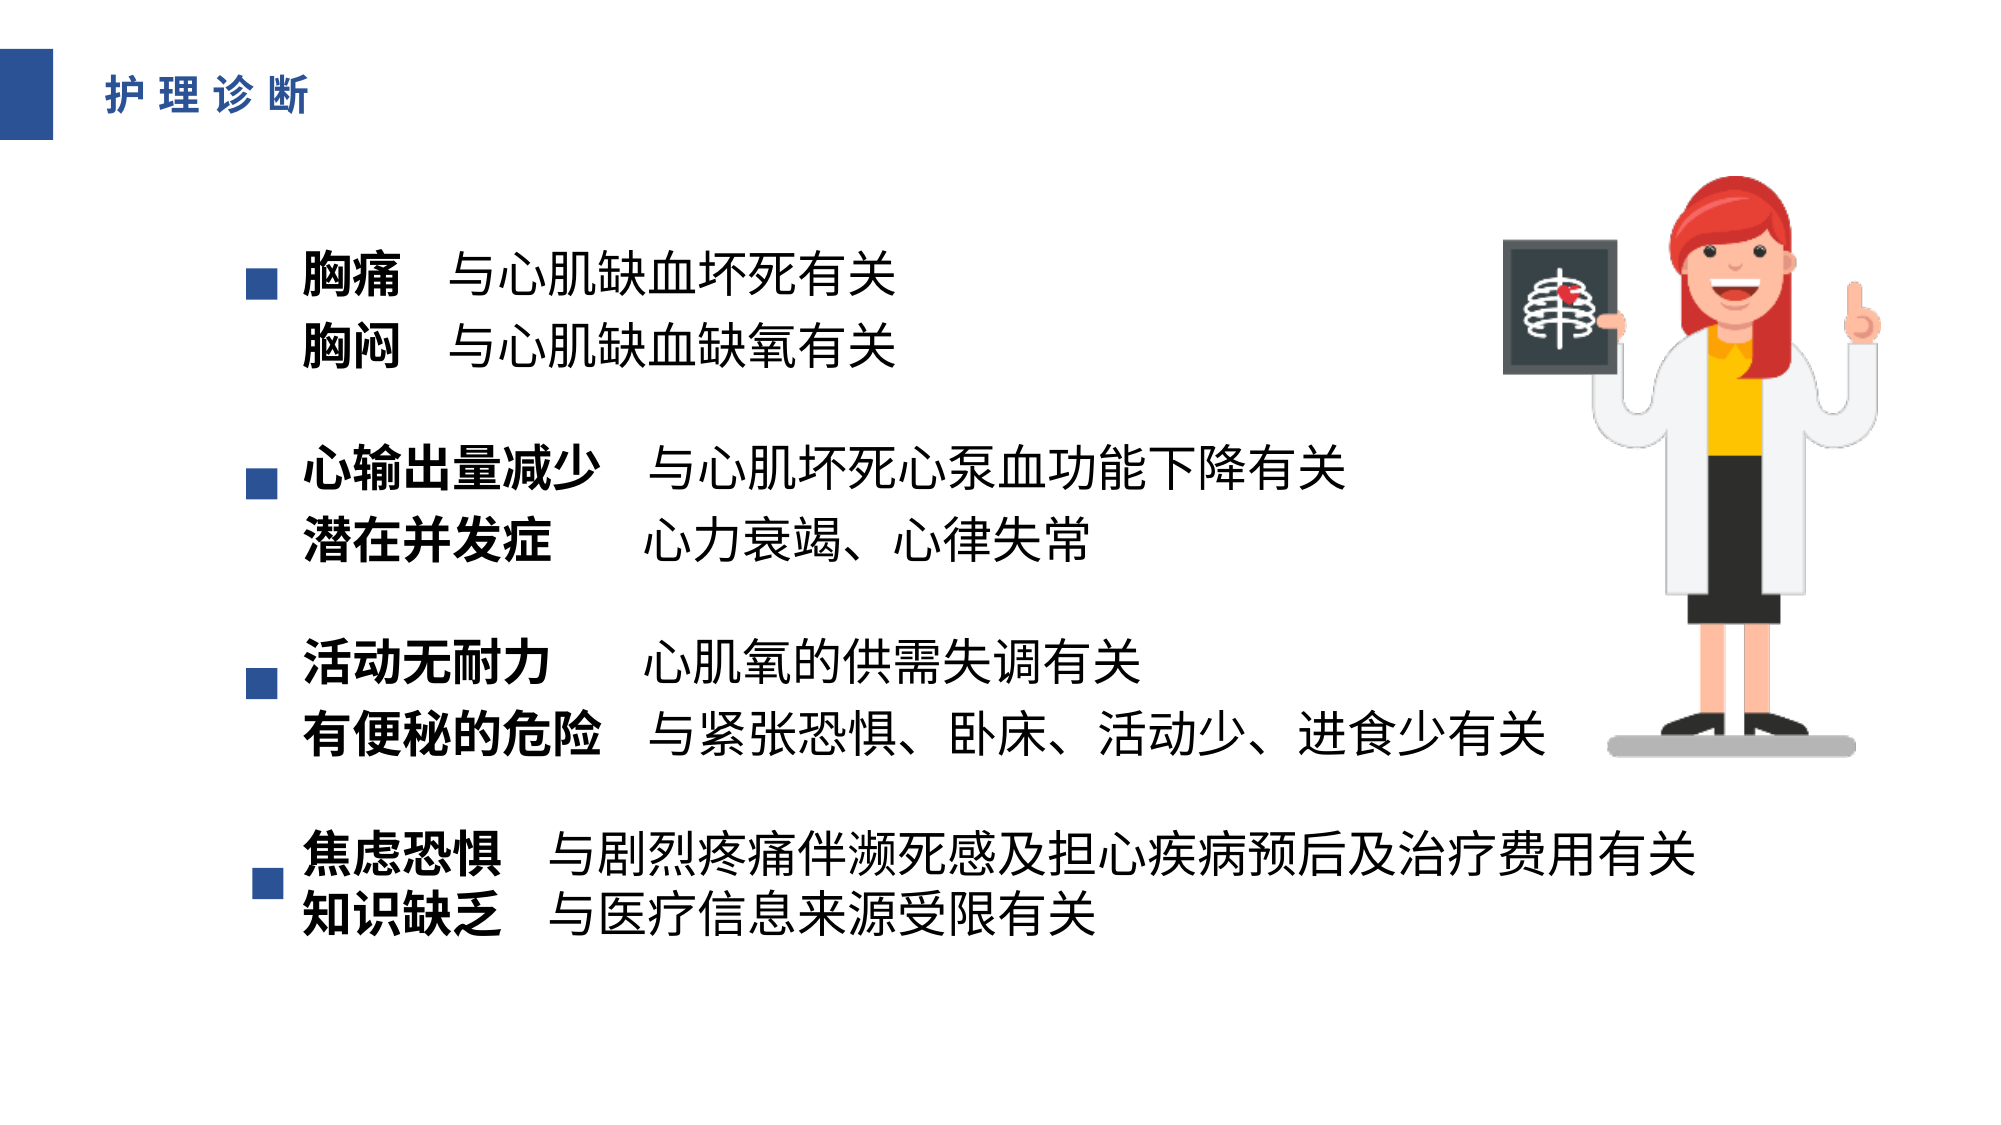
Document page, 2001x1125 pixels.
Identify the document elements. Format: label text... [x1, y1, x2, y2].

text_box [251, 867, 284, 900]
text_box [245, 667, 278, 700]
picture [1503, 176, 1881, 758]
text_box 焦虑恐惧 与剧烈疼痛伴濒死感及担心疾病预后及治疗费用有关 知识缺乏 与医疗信息来源受限有关 [287, 815, 1799, 951]
text_box [245, 467, 278, 500]
text_box 心输出量减少 与心肌坏死心泵血功能下降有关 潜在并发症 心力衰竭、心律失常 [287, 417, 1431, 577]
text_box 活动无耐力 心肌氧的供需失调有关 有便秘的危险 与紧张恐惧、卧床、活动少、进食少有关 [287, 610, 1587, 770]
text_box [0, 48, 332, 140]
text_box [245, 267, 278, 301]
text_box 胸痛 与心肌缺血坏死有关 胸闷 与心肌缺血缺氧有关 [287, 223, 1131, 382]
